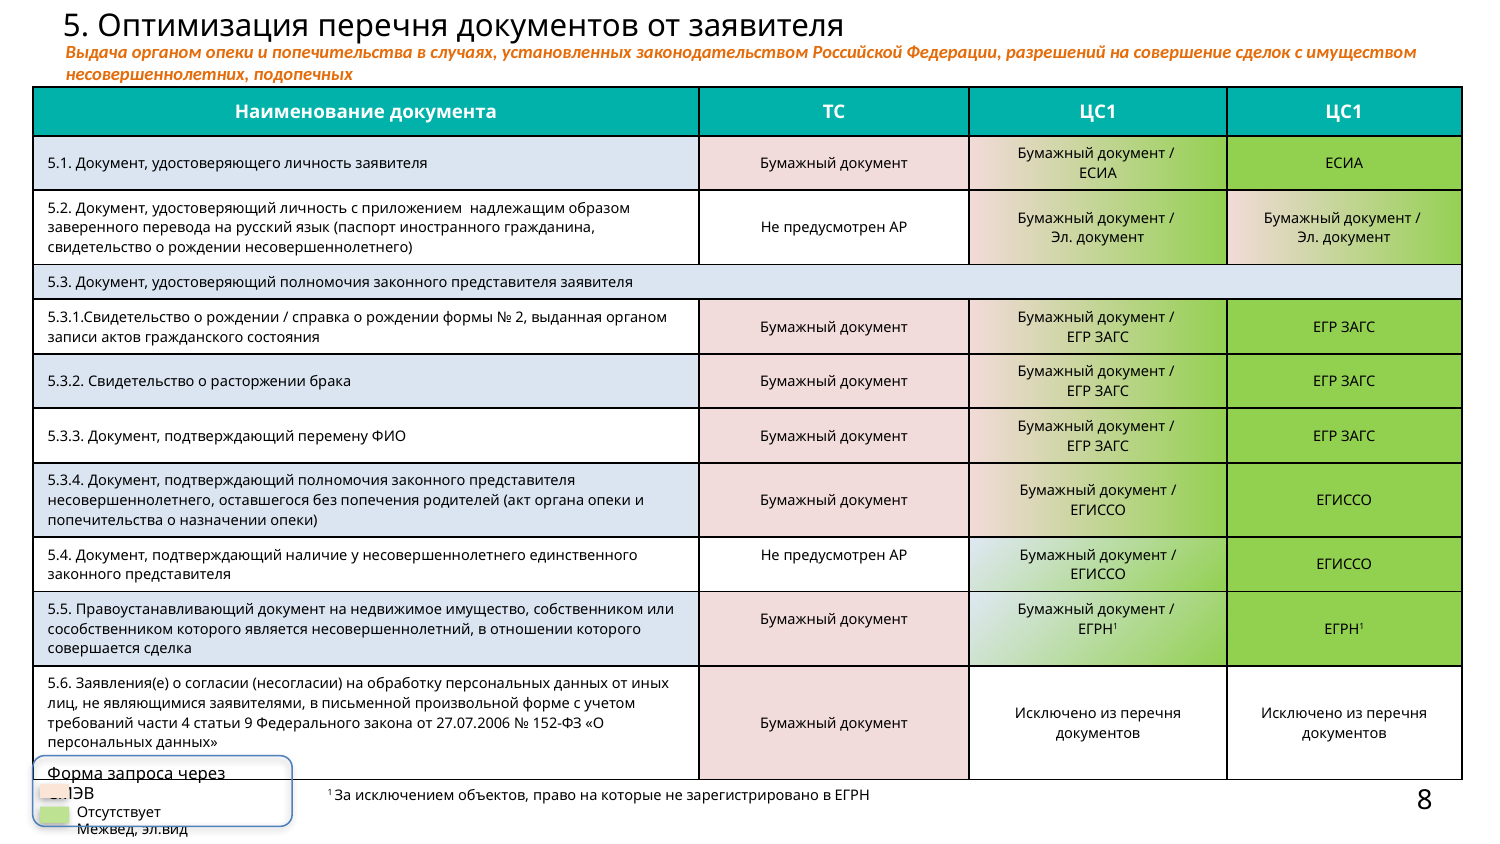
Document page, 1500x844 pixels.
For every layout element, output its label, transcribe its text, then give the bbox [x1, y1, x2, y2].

text_box Форма запроса через СМЭВ Отсутствует Межвед, эл.вид [32, 827, 293, 844]
table_header ТС [700, 92, 968, 135]
table_cell Бумажный документ / ЕГИССО [970, 538, 1226, 591]
text_box [31, 754, 293, 828]
table_cell ЕГР ЗАГС [1228, 409, 1461, 462]
table_cell Бумажный документ / ЕГР ЗАГС [970, 300, 1226, 353]
table_cell 5.6. Заявления(е) о согласии (несогласии) на обработку персональных данных от иных лиц, не являющимися заявителями, в письменной произвольной форме с учетом требований части 4 статьи 9 Федерального закона от 27.07.2006 № 152-ФЗ «О персональных данных» [34, 667, 698, 779]
title 5. Оптимизация перечня документов от заявителя [63, 5, 1114, 32]
table_cell ЕГИССО [1228, 464, 1461, 536]
table_cell 5.3.1.Свидетельство о рождении / справка о рождении формы № 2, выданная органом записи актов гражданского состояния [34, 300, 698, 353]
table_cell Бумажный документ / Эл. документ [1228, 191, 1461, 264]
table_cell ЕГР ЗАГС [1228, 355, 1461, 407]
table_cell Бумажный документ [700, 592, 968, 665]
slide_number 8 [1416, 778, 1488, 824]
table_cell Исключено из перечня документов [970, 667, 1226, 779]
table_cell Бумажный документ / Эл. документ [970, 191, 1226, 264]
table_cell Бумажный документ / ЕСИА [970, 137, 1226, 189]
table_cell 5.3.3. Документ, подтверждающий перемену ФИО [34, 409, 698, 462]
table_cell Бумажный документ / ЕГР ЗАГС [970, 409, 1226, 462]
table_cell Бумажный документ / ЕГР ЗАГС [970, 355, 1226, 407]
text_box 1 За исключением объектов, право на которые не зарегистрировано в ЕГРН [312, 778, 963, 811]
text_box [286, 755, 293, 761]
table_cell ЕГРН1 [1228, 592, 1461, 665]
table_cell Бумажный документ [700, 464, 968, 536]
table_cell Бумажный документ [700, 137, 968, 189]
table_cell Бумажный документ [700, 409, 968, 462]
table_cell Бумажный документ [700, 300, 968, 353]
table_cell Исключено из перечня документов [1228, 667, 1461, 779]
table_cell Бумажный документ [700, 667, 968, 779]
table_cell Бумажный документ / ЕГРН1 [970, 592, 1226, 665]
table_header ЦС1 [970, 92, 1226, 135]
table_header Наименование документа [34, 88, 698, 135]
table_cell Не предусмотрен АР [700, 538, 968, 591]
table_cell Бумажный документ [700, 355, 968, 407]
table_cell 5.4. Документ, подтверждающий наличие у несовершеннолетнего единственного законного представителя [34, 538, 698, 591]
table_cell 5.1. Документ, удостоверяющего личность заявителя [34, 137, 698, 189]
table_cell 5.3.4. Документ, подтверждающий полномочия законного представителя несовершеннолетнего, оставшегося без попечения родителей (акт органа опеки и попечительства о назначении опеки) [34, 464, 698, 536]
table_cell Бумажный документ / ЕГИССО [970, 464, 1226, 536]
table_cell ЕГИССО [1228, 538, 1461, 591]
table_cell ЕСИА [1228, 137, 1461, 189]
table_cell 5.5. Правоустанавливающий документ на недвижимое имущество, собственником или сособственником которого является несовершеннолетний, в отношении которого совершается сделка [34, 592, 698, 665]
table_cell Не предусмотрен АР [700, 191, 968, 264]
text_box Выдача органом опеки и попечительства в случаях, установленных законодательством Российской Федерации, разрешений на совершение сделок с имуществом несовершеннолетних, подопечных [50, 32, 1500, 92]
table_cell 5.3.2. Свидетельство о расторжении брака [34, 355, 698, 407]
table_cell 5.3. Документ, удостоверяющий полномочия законного представителя заявителя [34, 265, 1461, 298]
table_header ЦС1 [1228, 92, 1461, 135]
table_cell ЕГР ЗАГС [1228, 300, 1461, 353]
table_cell 5.2. Документ, удостоверяющий личность с приложением надлежащим образом заверенного перевода на русский язык (паспорт иностранного гражданина, свидетельство о рождении несовершеннолетнего) [34, 191, 698, 264]
